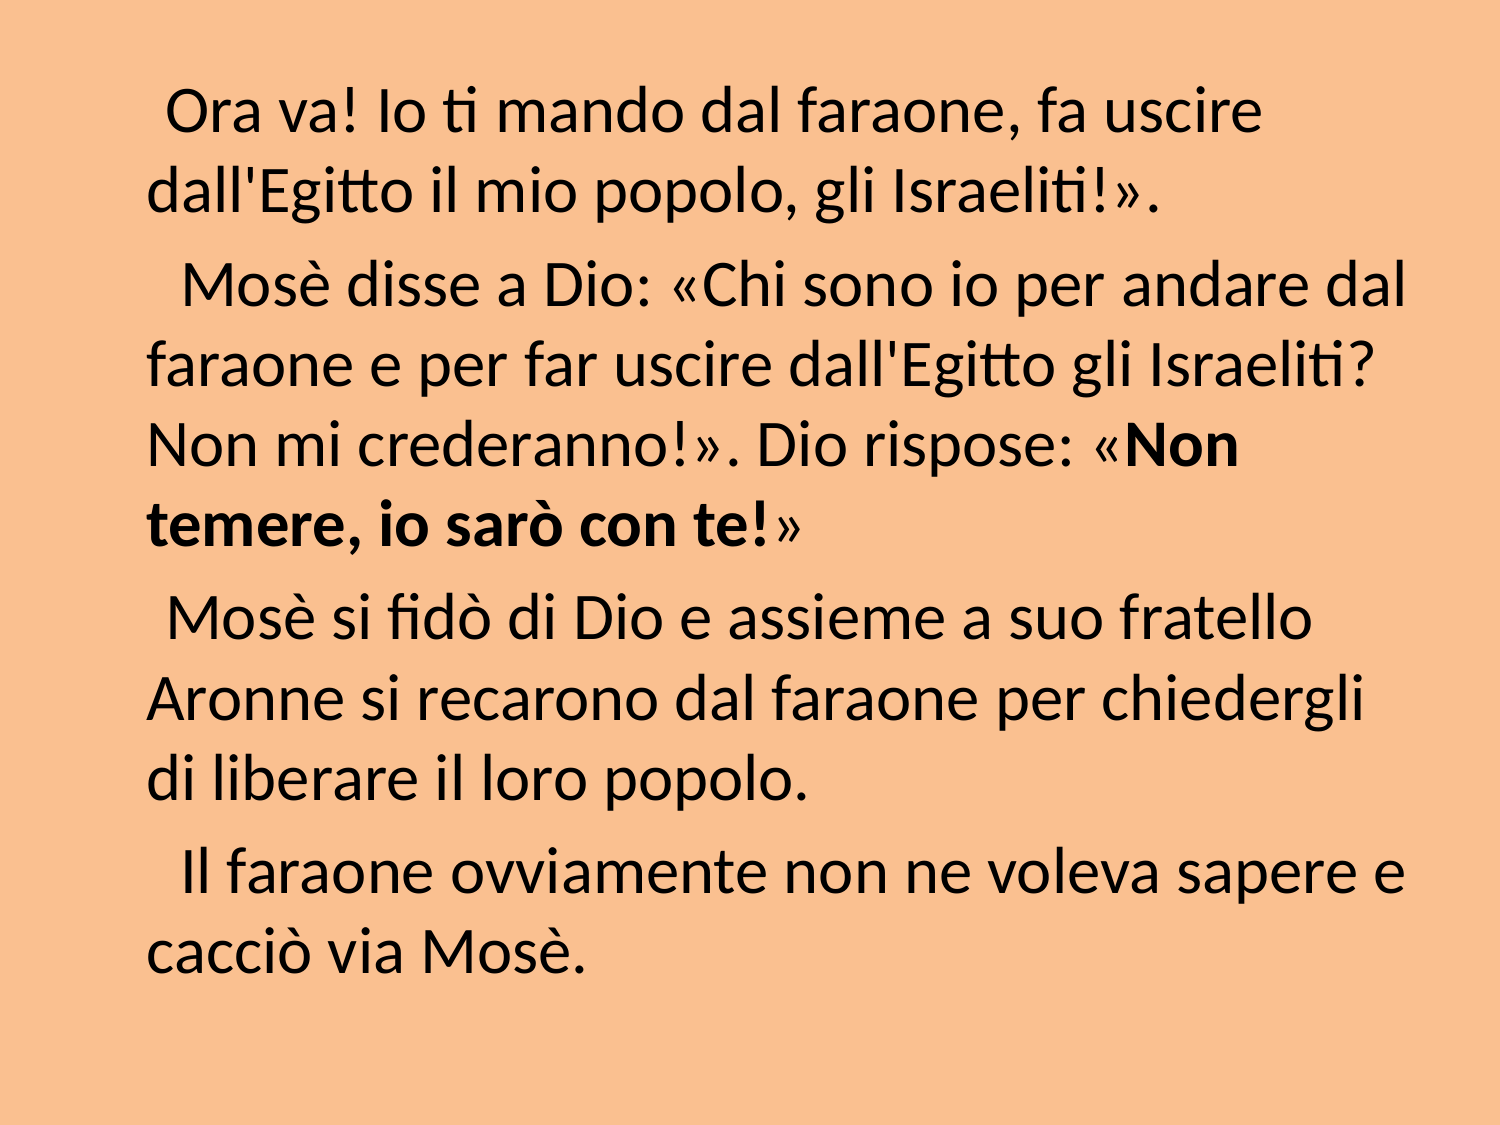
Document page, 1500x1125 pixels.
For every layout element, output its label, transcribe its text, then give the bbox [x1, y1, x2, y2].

list Ora va! Io ti mando dal faraone, fa uscire dall'Egitto il mio popolo, gli Israeliti!». Mosè disse a Dio: «Chi sono io per andare dal faraone e per far uscire dall'Egitto gli Israeliti? Non mi crederanno!». Dio rispose: «Non temere, io sarò con te!» Mosè si fidò di Dio e assieme a suo fratello Aronne si recarono dal faraone per chiedergli di liberare il loro popolo. Il faraone ovviamente non ne voleva sapere e cacciò via Mosè. [75, 58, 1425, 1005]
